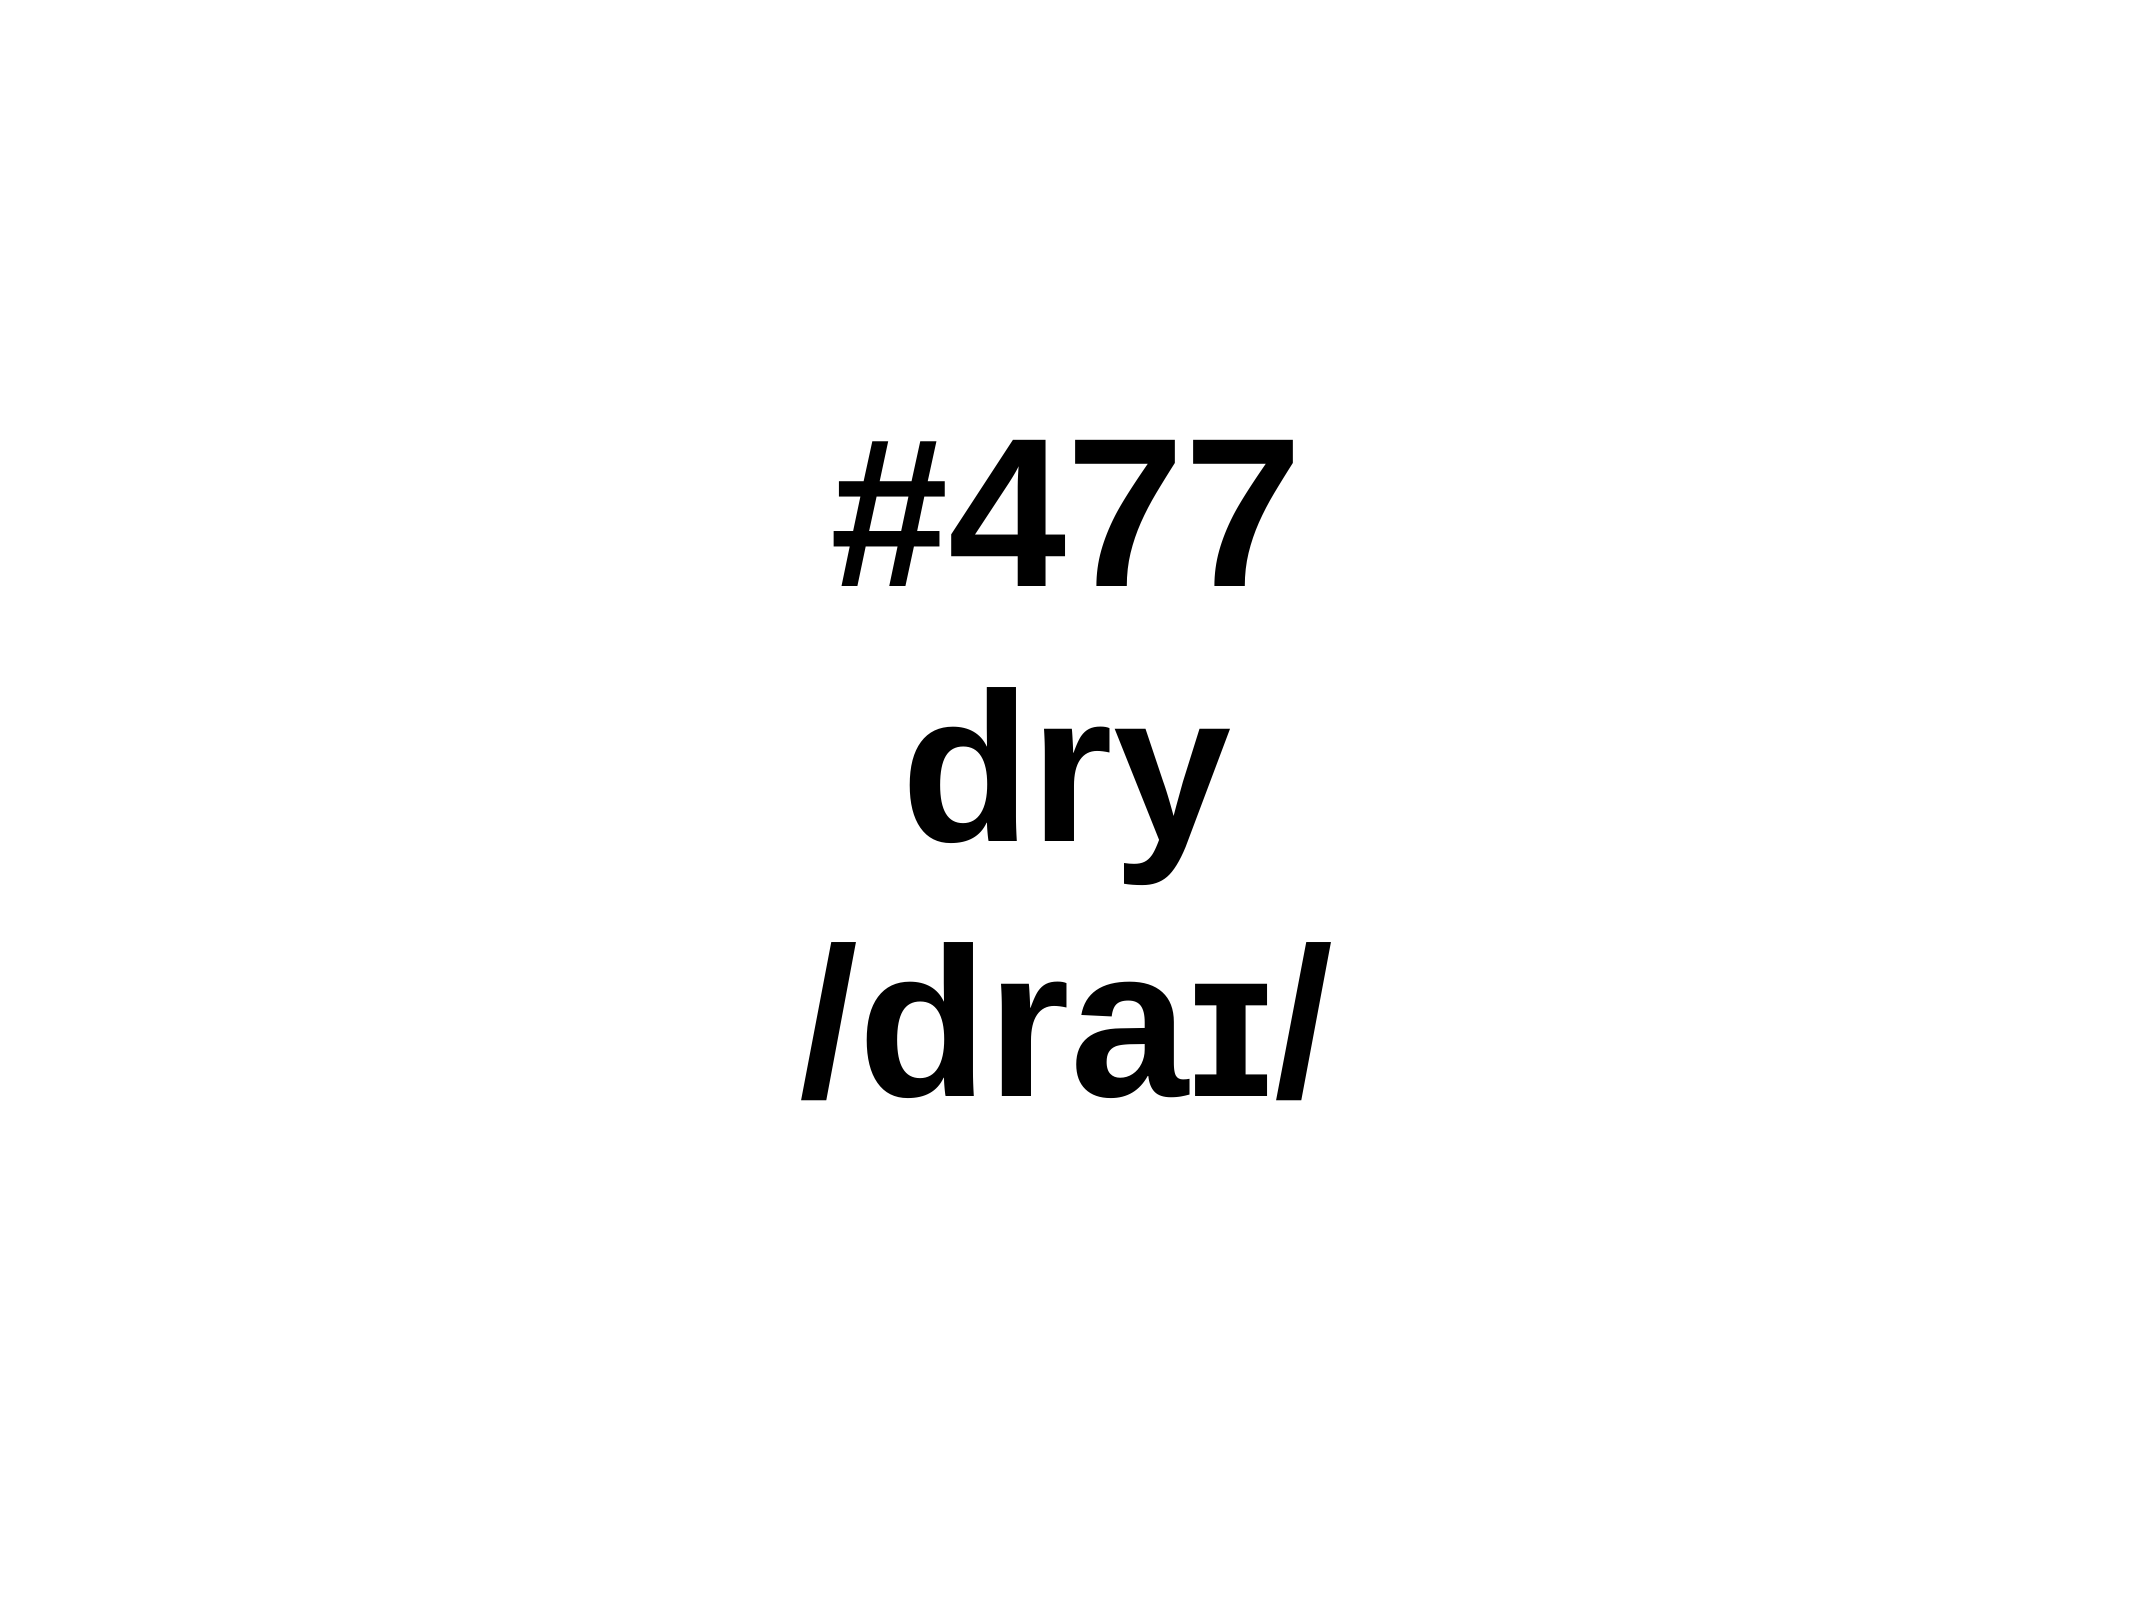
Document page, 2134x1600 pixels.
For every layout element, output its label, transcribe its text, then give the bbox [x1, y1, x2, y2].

list #477 dry /draɪ/ [207, 366, 1926, 1147]
